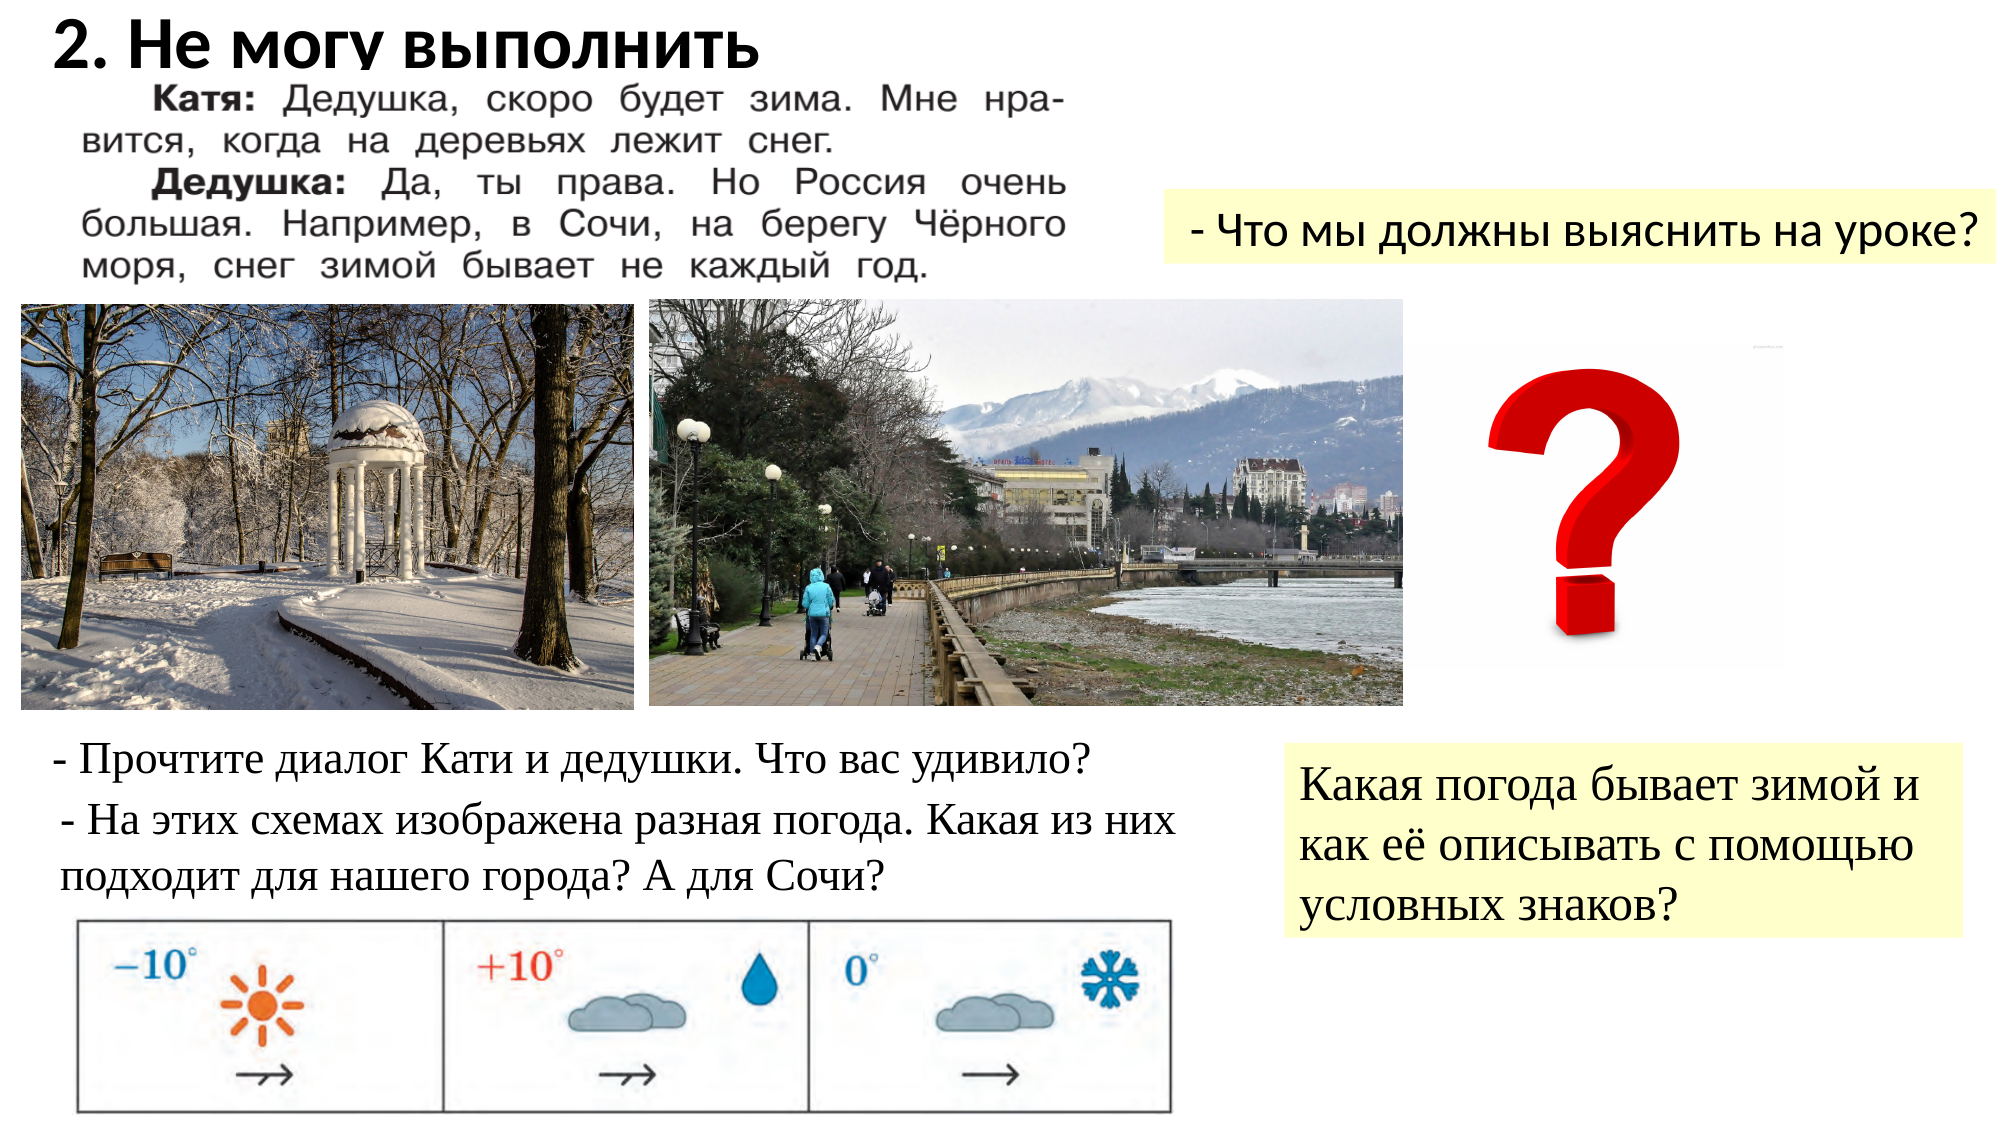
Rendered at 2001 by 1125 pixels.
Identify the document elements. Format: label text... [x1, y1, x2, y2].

picture [49, 898, 1222, 1125]
picture [21, 304, 634, 711]
text_box Какая погода бывает зимой и как её описывать с помощью условных знаков? [1284, 742, 1963, 938]
text_box - Что мы должны выяснить на уроке? [1163, 188, 1996, 264]
title 2. Не могу выполнить [37, 0, 1170, 90]
text_box - На этих схемах изображена разная погода. Какая из них подходит для нашего города? А для Сочи? [45, 781, 1226, 907]
picture [37, 70, 1117, 291]
picture [649, 299, 1785, 706]
text_box - Прочтите диалог Кати и дедушки. Что вас удивило? [37, 693, 1218, 791]
